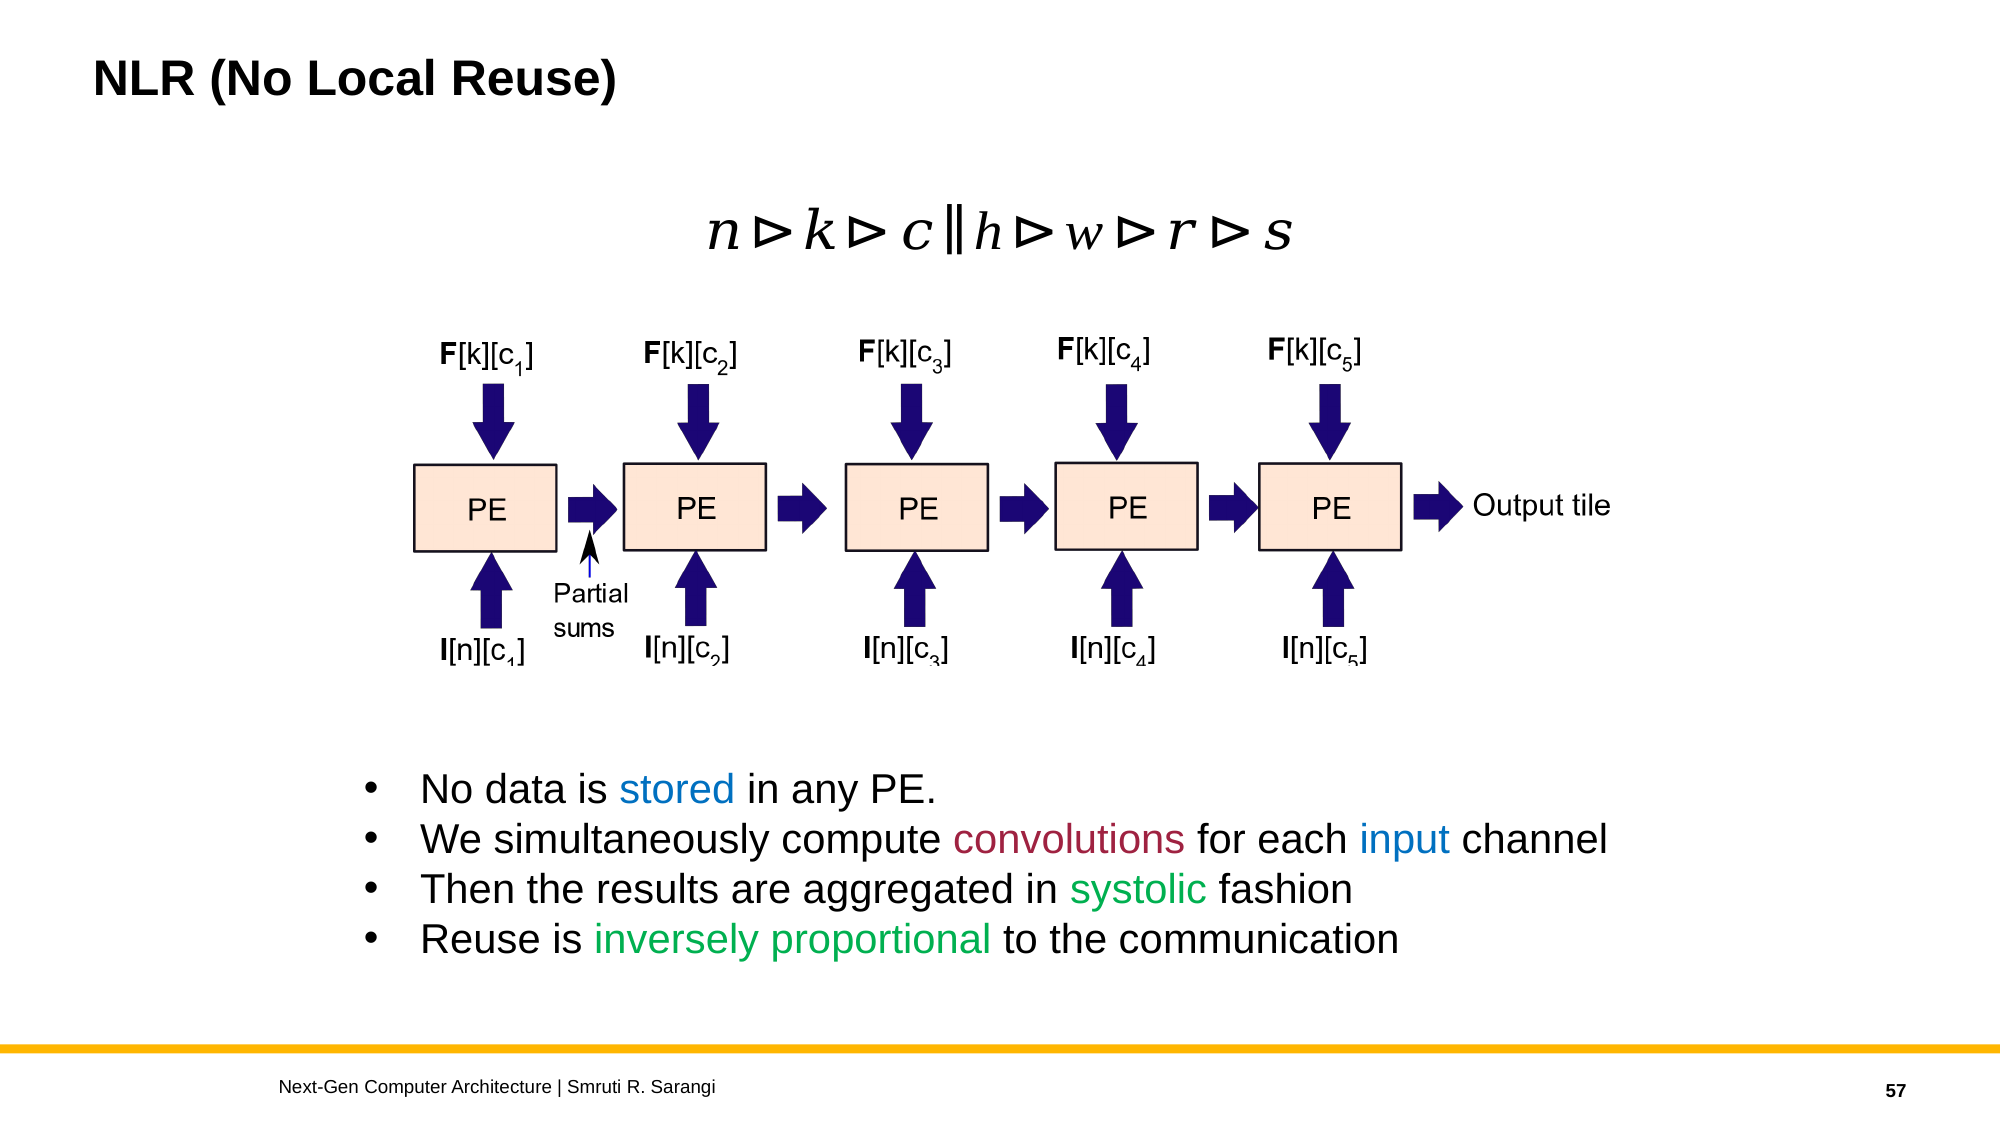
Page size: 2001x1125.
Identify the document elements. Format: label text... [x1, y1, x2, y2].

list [413, 336, 1633, 666]
title NLR (No Local Reuse) [78, 45, 1578, 180]
slide_number 57 [1711, 1071, 1922, 1109]
footer Next-Gen Computer Architecture | Smruti R. Sarangi [263, 1067, 1464, 1105]
text_box No data is stored in any PE. We simultaneously compute convolutions for each input channel Then the results are aggregated in systolic fashion Reuse is inversely proportional to the communication [348, 754, 1624, 1020]
